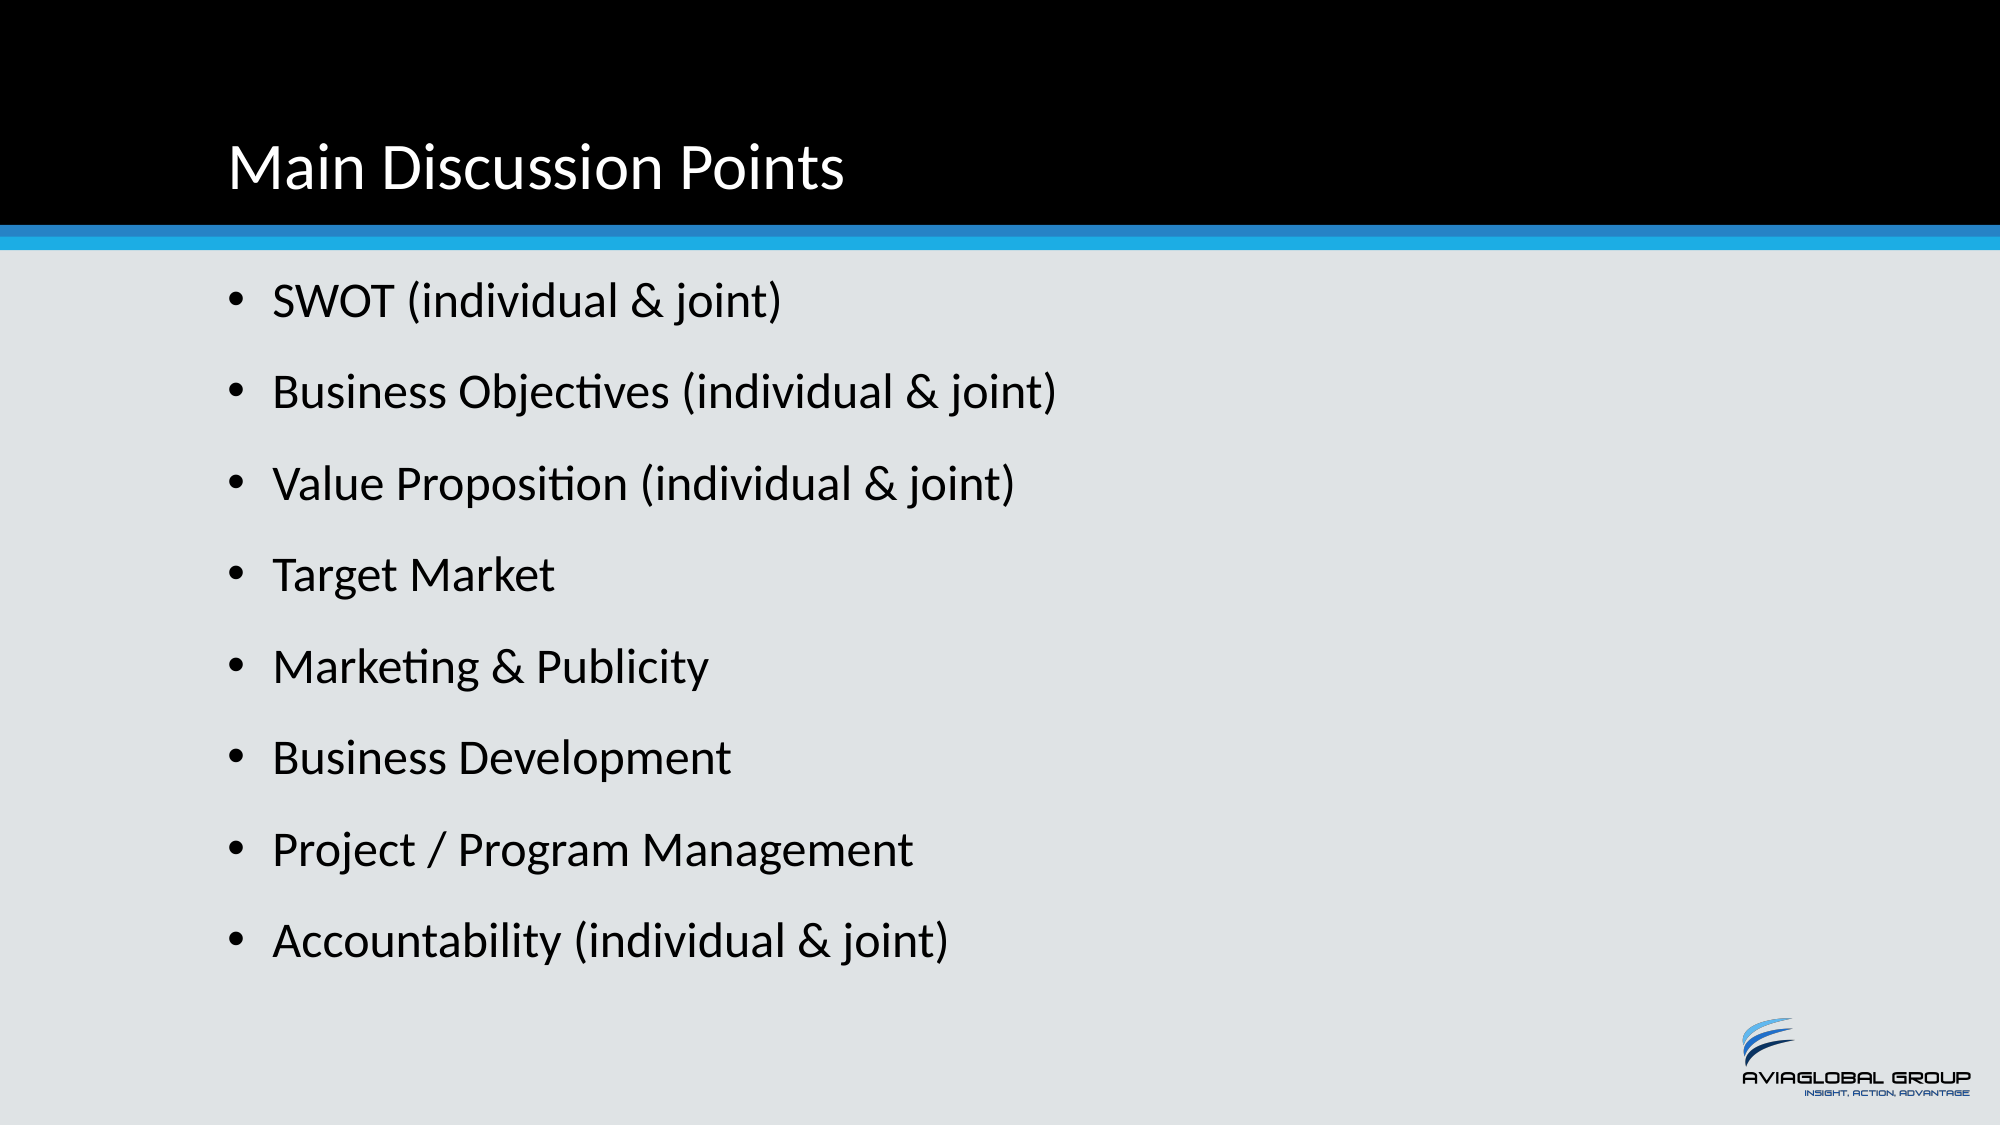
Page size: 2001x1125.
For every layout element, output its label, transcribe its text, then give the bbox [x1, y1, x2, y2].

title Main Discussion Points [212, 41, 1788, 212]
list SWOT (individual & joint) Business Objectives (individual & joint) Value Proposition (individual & joint) Target Market Marketing & Publicity Business Development Project / Program Management Accountability (individual & joint) [212, 266, 1788, 980]
picture [1731, 1009, 1984, 1104]
